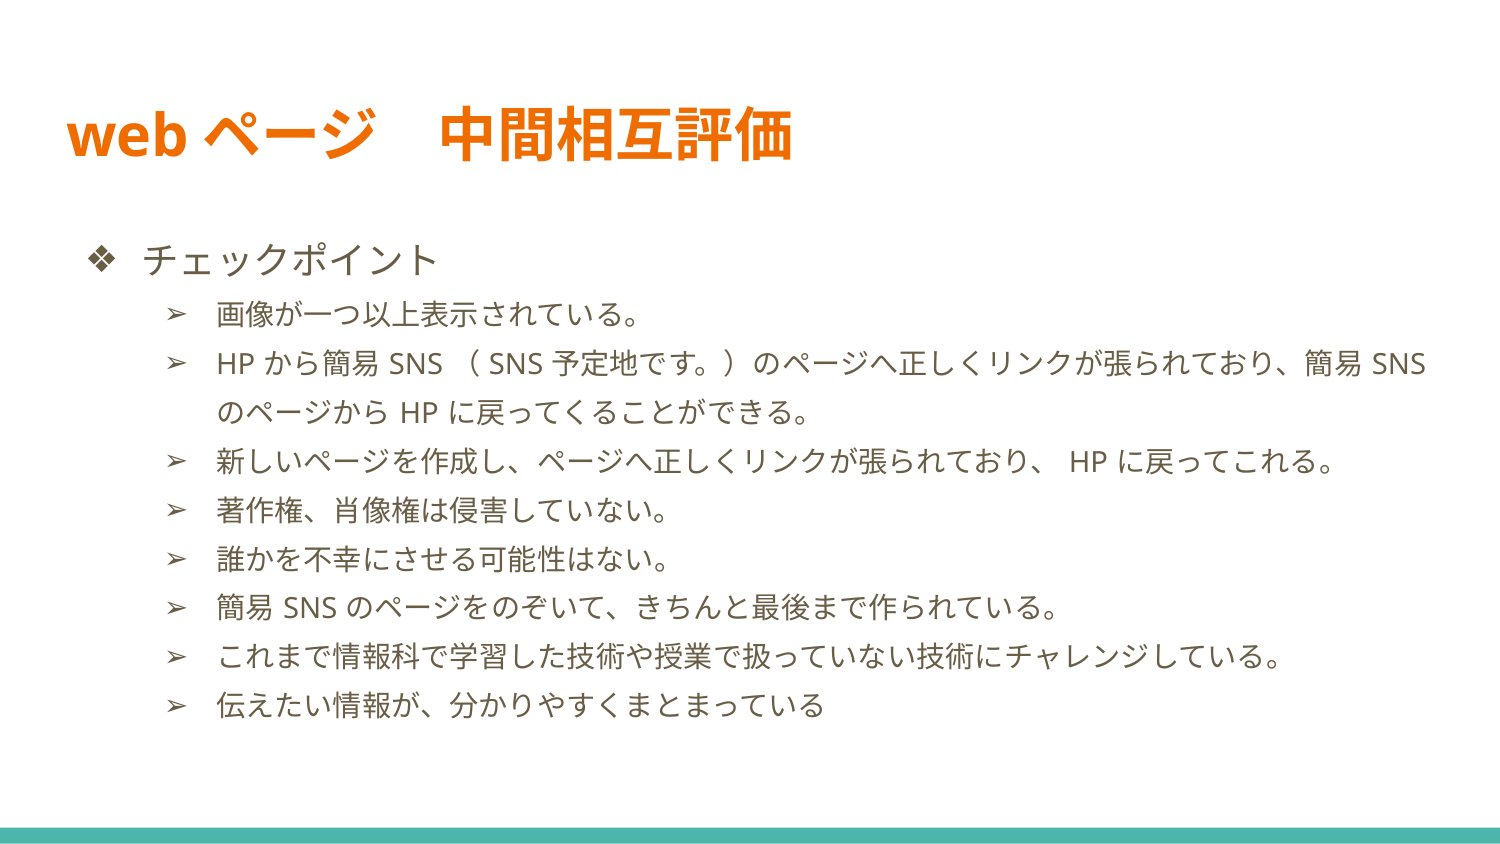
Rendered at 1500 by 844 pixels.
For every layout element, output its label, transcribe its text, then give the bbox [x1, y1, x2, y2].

title webページ 中間相互評価 [51, 72, 1449, 189]
list チェックポイント 画像が一つ以上表示されている。 HPから簡易SNS（SNS予定地です。）のページへ正しくリンクが張られており、簡易SNSのページからHPに戻ってくることができる。 新しいページを作成し、ページへ正しくリンクが張られており、HPに戻ってこれる。 著作権、肖像権は侵害していない。 誰かを不幸にさせる可能性はない。 簡易SNSのページをのぞいて、きちんと最後まで作られている。 これまで情報科で学習した技術や授業で扱っていない技術にチャレンジしている。 伝えたい情報が、分かりやすくまとまっている [51, 207, 1449, 750]
